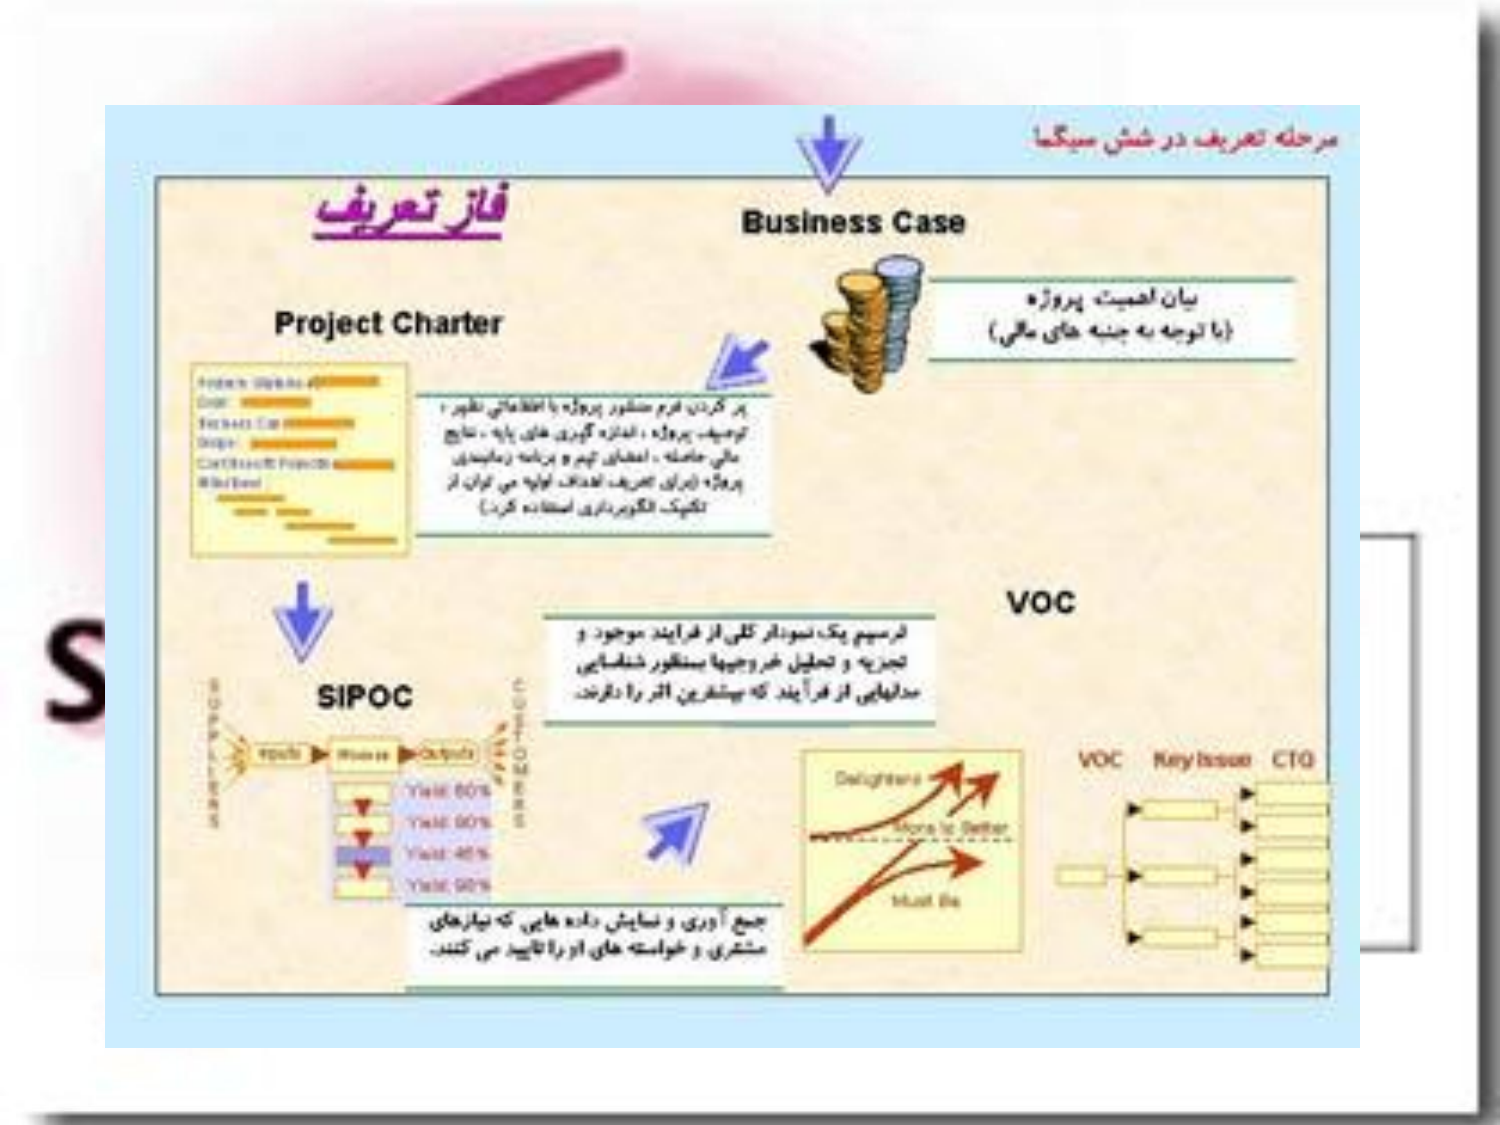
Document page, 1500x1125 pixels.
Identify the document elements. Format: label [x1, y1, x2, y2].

list [105, 105, 1360, 1048]
picture [0, 0, 1500, 1125]
